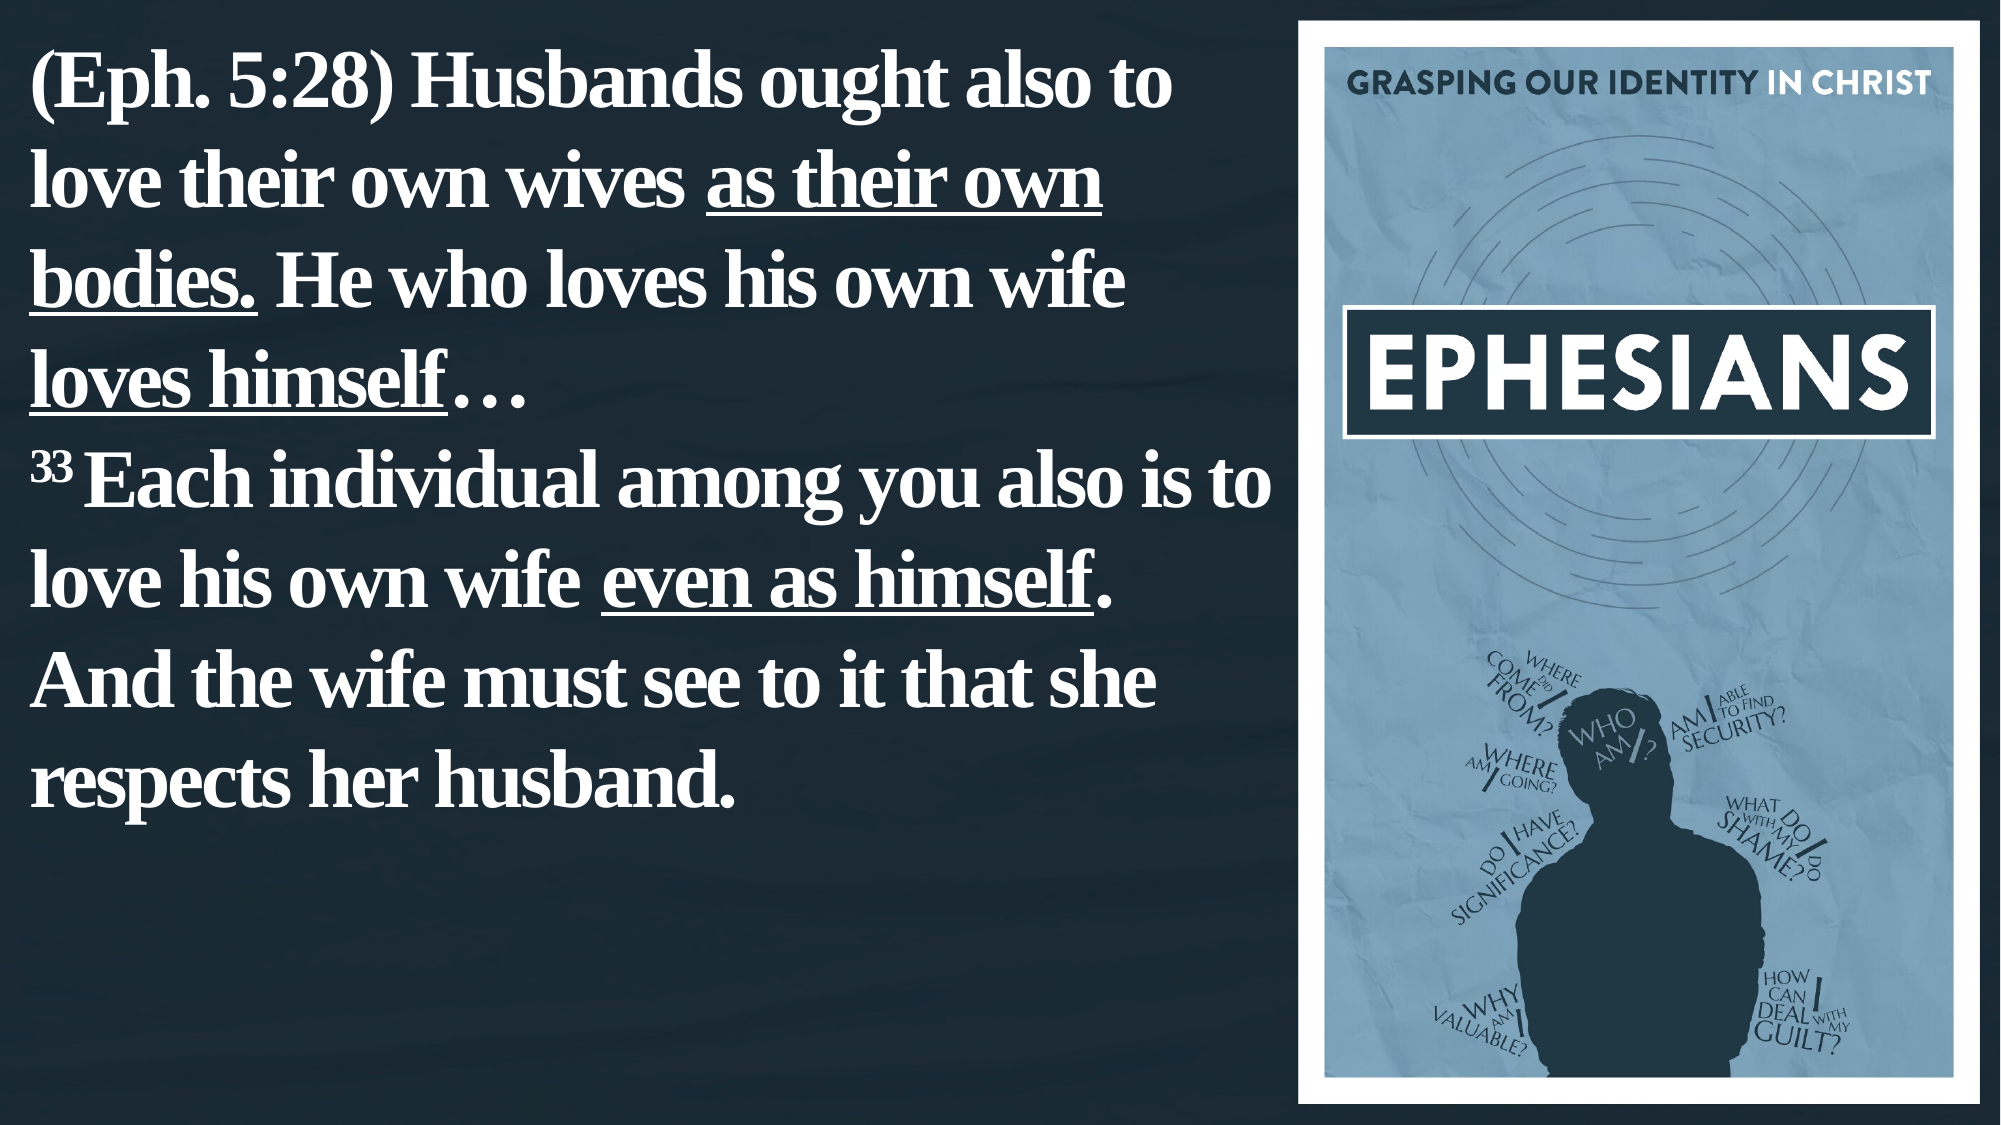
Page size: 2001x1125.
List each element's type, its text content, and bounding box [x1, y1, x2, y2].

picture [0, 0, 2001, 1125]
text_box (Eph. 5:28) Husbands ought also to love their own wives as their own bodies. He who loves his own wife loves himself… 33 Each individual among you also is to love his own wife even as himself. And the wife must see to it that she respects her husband. [14, 16, 1300, 831]
